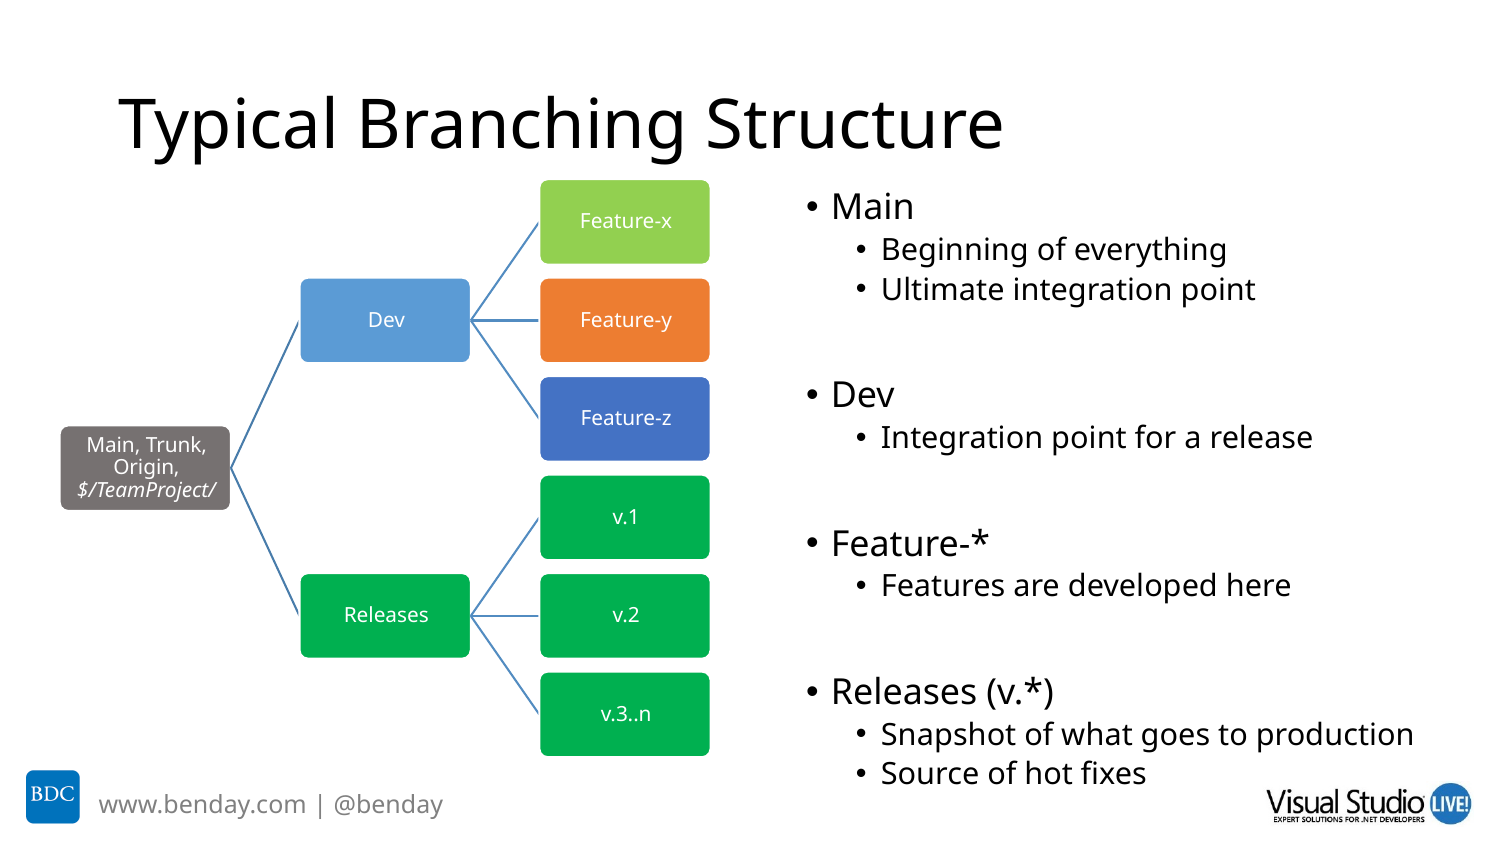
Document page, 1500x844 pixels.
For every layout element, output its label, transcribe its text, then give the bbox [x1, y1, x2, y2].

list Main Beginning of everything Ultimate integration point Dev Integration point for a release Feature-* Features are developed here Releases (v.*) Snapshot of what goes to production Source of hot fixes [790, 181, 1453, 801]
title Typical Branching Structure [103, 44, 1397, 208]
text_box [59, 173, 711, 763]
picture [18, 759, 86, 830]
picture [1262, 781, 1474, 827]
